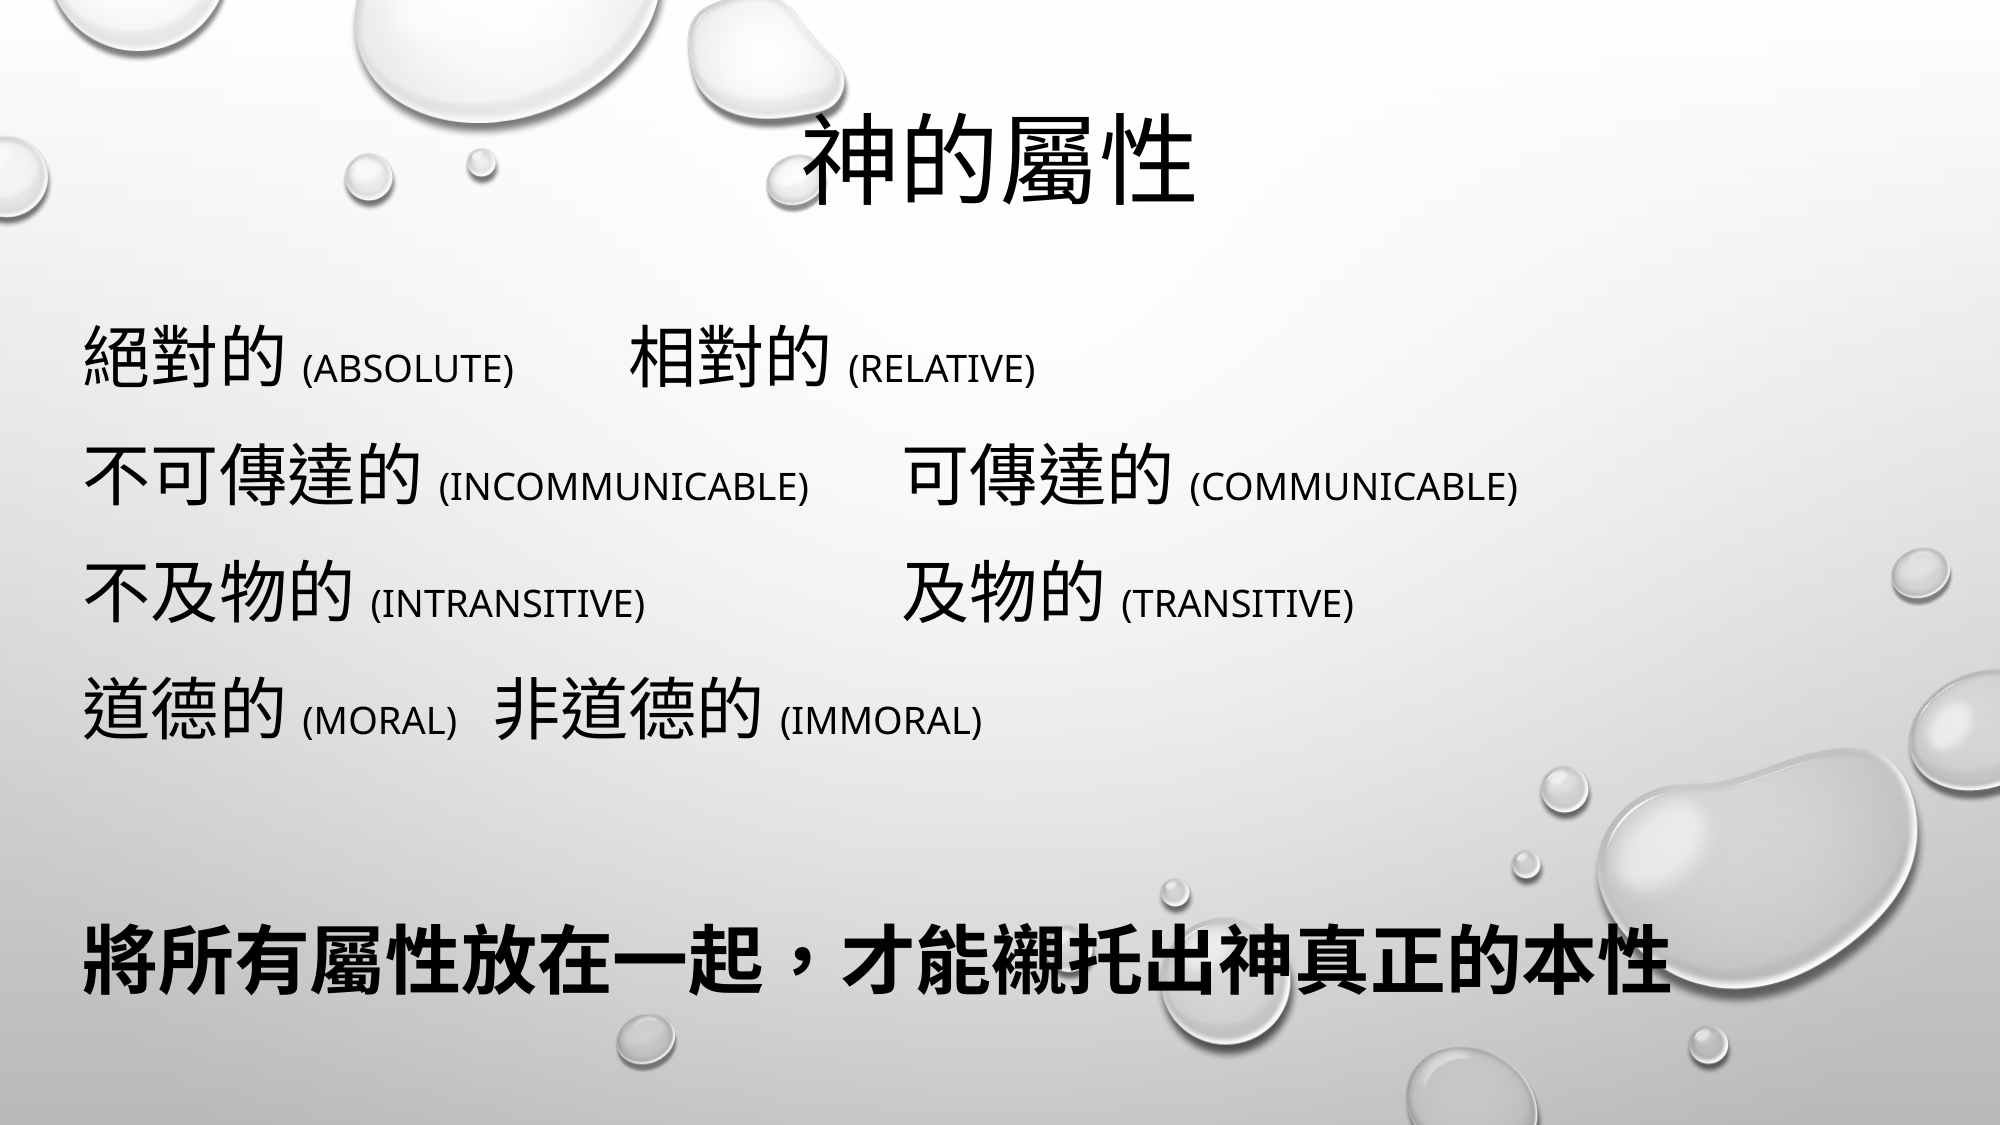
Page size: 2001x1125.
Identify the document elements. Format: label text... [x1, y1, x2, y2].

title 神的屬性 [249, 47, 1750, 227]
picture [0, 0, 2000, 1125]
subtitle 絕對的(absolute) 相對的(relative) 不可傳達的(incommunicable) 可傳達的(communicable) 不及物的(intransitive) 及物的(transitive) 道德的(moral) 非道德的(immoral) 將所有屬性放在一起，才能襯托出神真正的本性 [67, 290, 1952, 1017]
